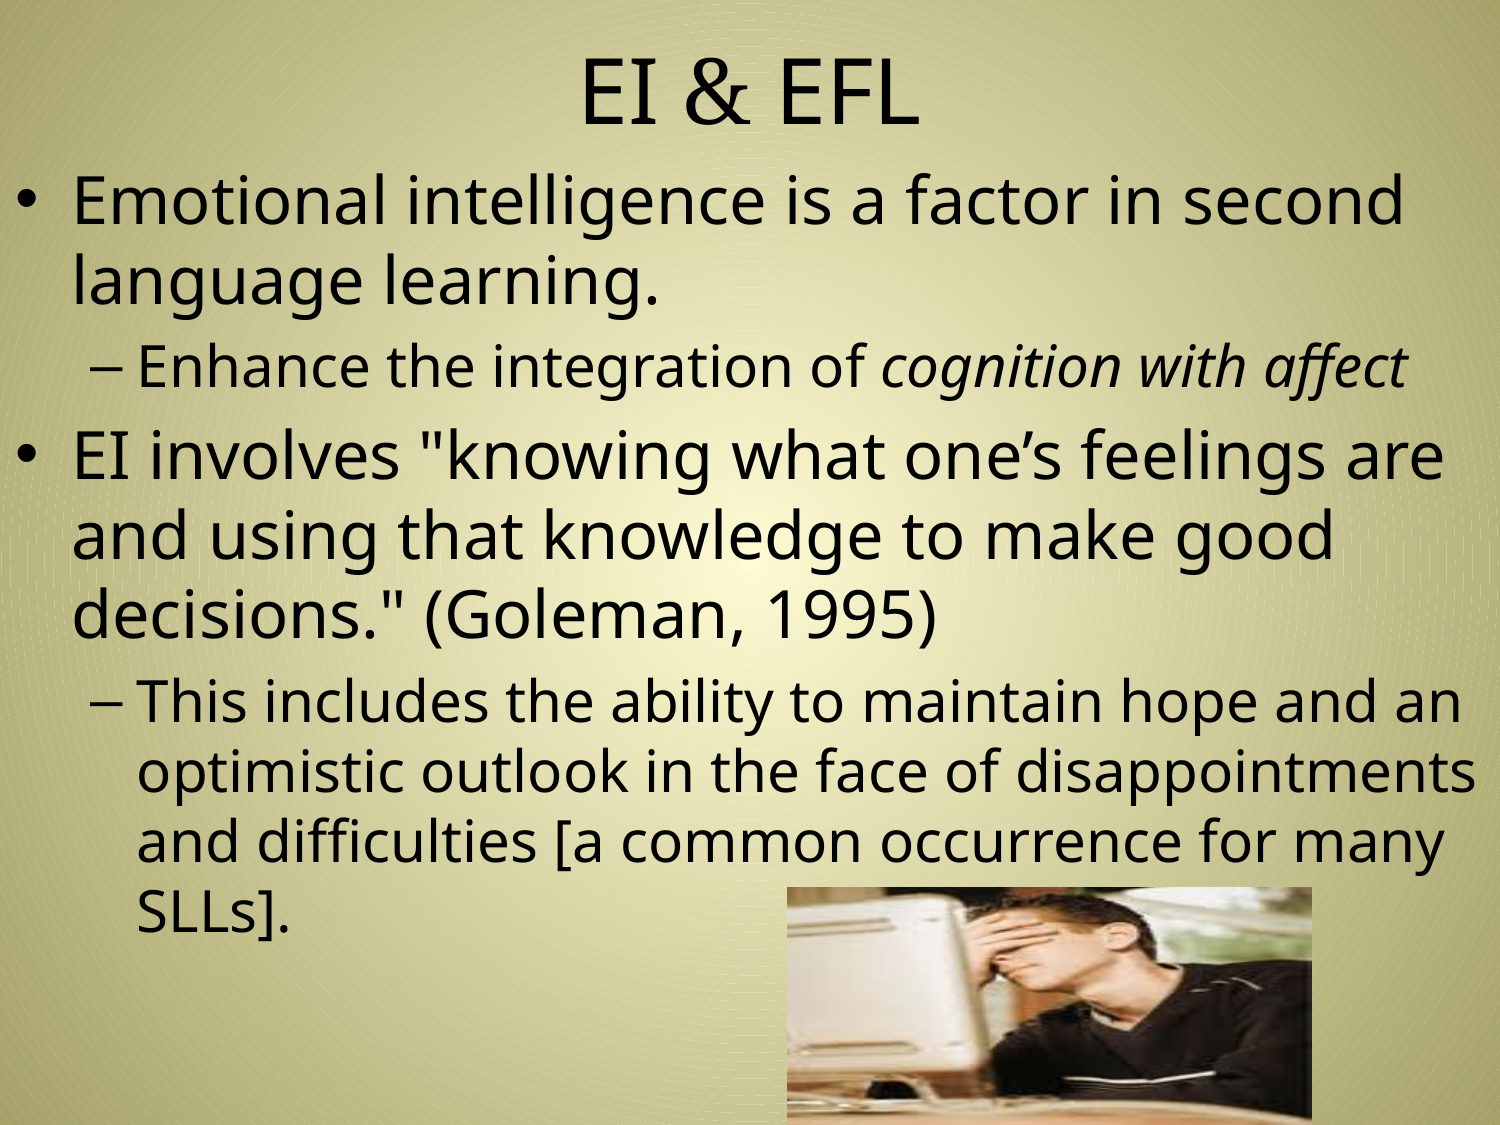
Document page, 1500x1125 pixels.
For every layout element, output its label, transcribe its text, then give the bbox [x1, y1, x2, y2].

title EI & EFL [75, 0, 1425, 149]
list Emotional intelligence is a factor in second language learning. Enhance the integration of cognition with affect EI involves "knowing what one’s feelings are and using that knowledge to make good decisions." (Goleman, 1995) This includes the ability to maintain hope and an optimistic outlook in the face of disappointments and difficulties [a common occurrence for many SLLs]. [0, 149, 1500, 1125]
picture [787, 887, 1313, 1125]
